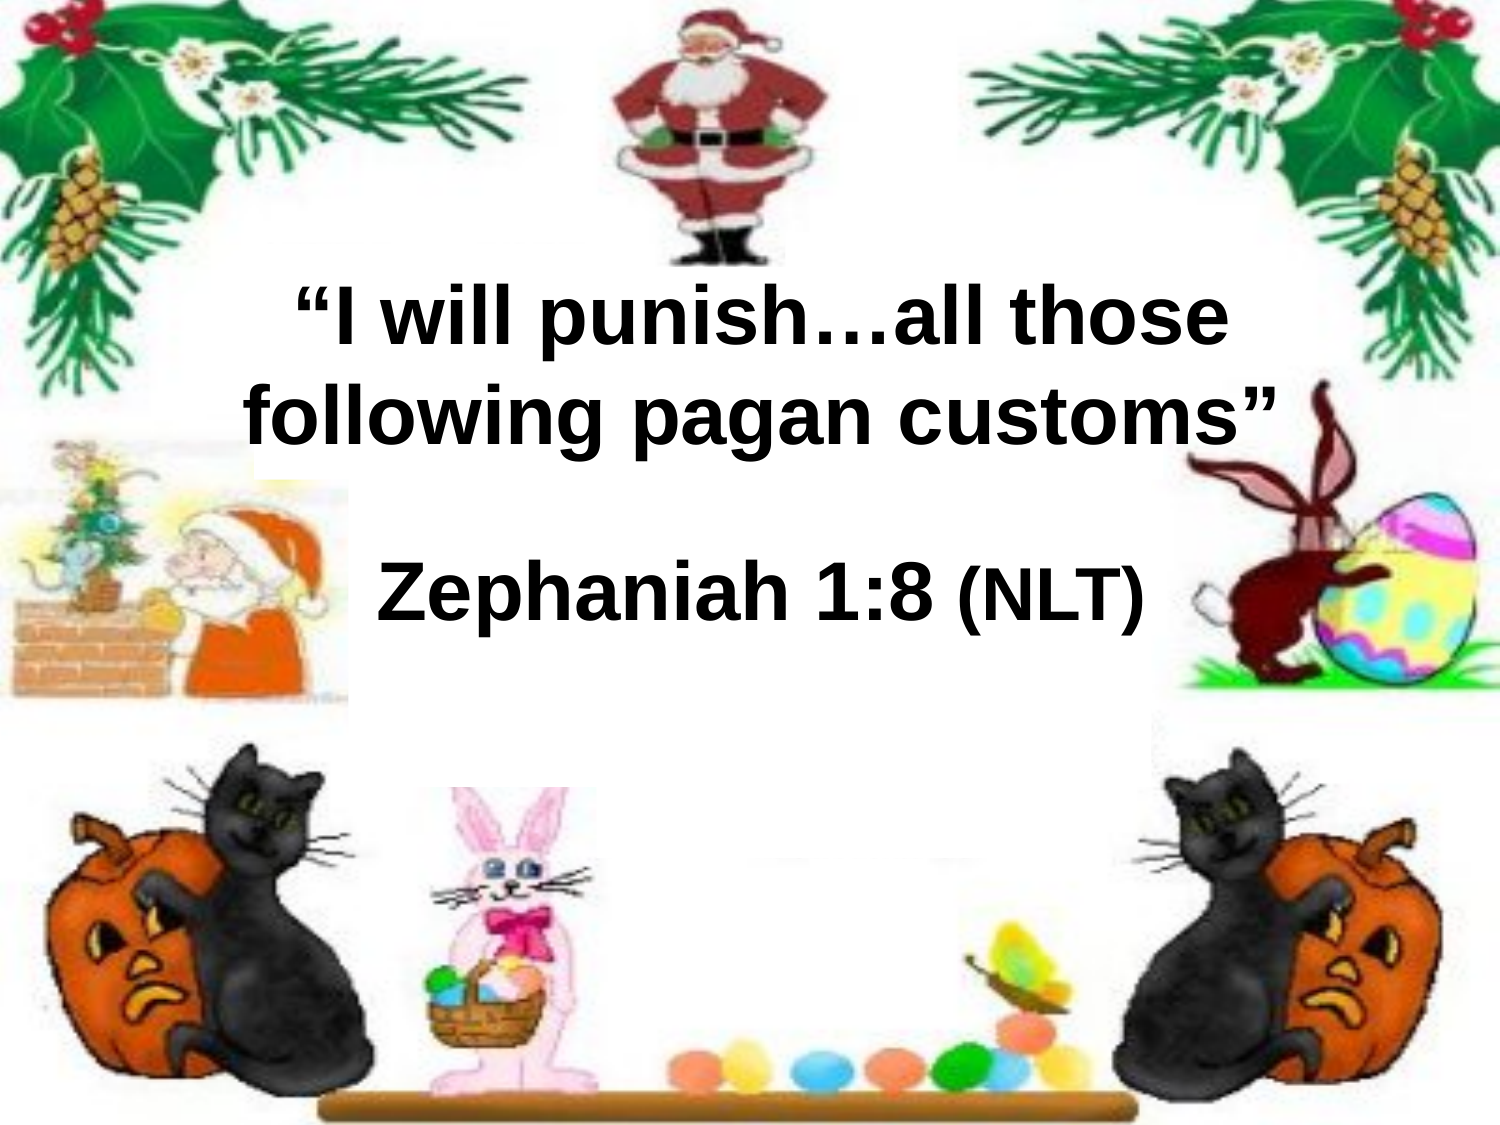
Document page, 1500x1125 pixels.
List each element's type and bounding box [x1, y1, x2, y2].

text_box [0, 0, 1500, 1125]
